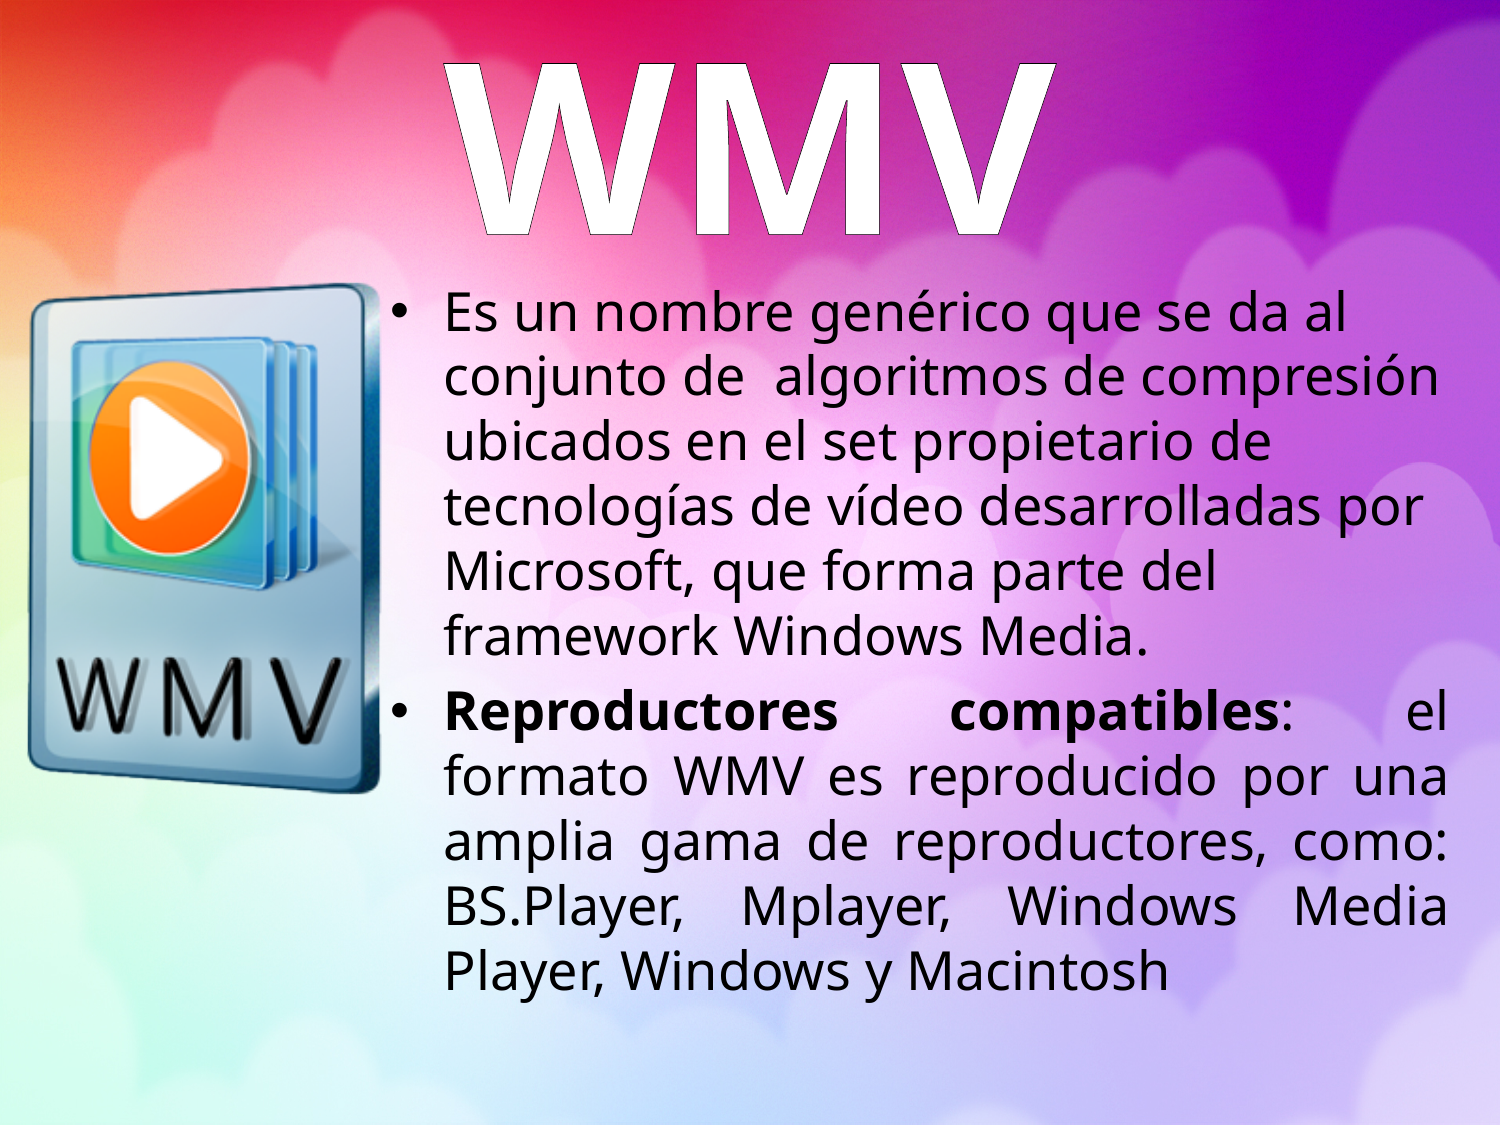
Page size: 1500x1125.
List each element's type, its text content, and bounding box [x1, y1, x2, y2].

picture [0, 0, 1500, 1125]
list Es un nombre genérico que se da al conjunto de algoritmos de compresión ubicados en el set propietario de tecnologías de vídeo desarrolladas por Microsoft, que forma parte del framework Windows Media. Reproductores compatibles: el formato WMV es reproducido por una amplia gama de reproductores, como: BS.Player, Mplayer, Windows Media Player, Windows y Macintosh [375, 269, 1465, 1020]
title WMV [75, 45, 1425, 233]
